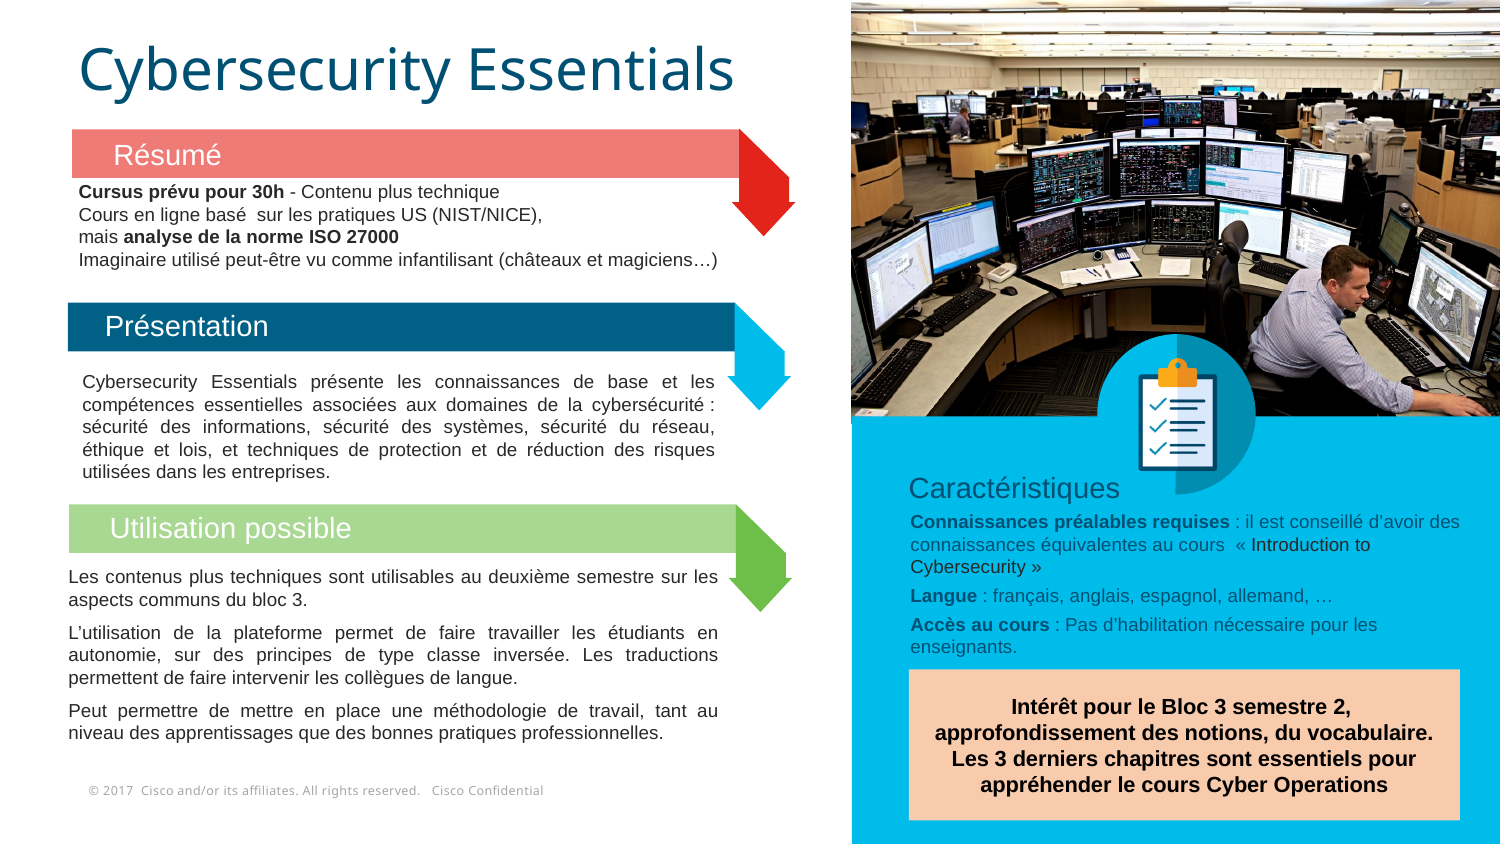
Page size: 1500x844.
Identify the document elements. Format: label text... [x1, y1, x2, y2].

text_box Les contenus plus techniques sont utilisables au deuxième semestre sur les aspects communs du bloc 3. L’utilisation de la plateforme permet de faire travailler les étudiants en autonomie, sur des principes de type classe inversée. Les traductions permettent de faire intervenir les collègues de langue. Peut permettre de mettre en place une méthodologie de travail, tant au niveau des apprentissages que des bonnes pratiques professionnelles. [68, 620, 718, 746]
title Cybersecurity Essentials [63, 13, 846, 134]
text_box Cybersecurity Essentials présente les connaissances de base et les compétences essentielles associées aux domaines de la cybersécurité : sécurité des informations, sécurité des systèmes, sécurité du réseau, éthique et lois, et techniques de protection et de réduction des risques utilisées dans les entreprises. [67, 418, 730, 490]
picture [851, 0, 1500, 333]
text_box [72, 128, 796, 237]
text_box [67, 299, 792, 411]
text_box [851, 333, 1500, 844]
text_box Cursus prévu pour 30h - Contenu plus technique Cours en ligne basé sur les pratiques US (NIST/NICE), mais analyse de la norme ISO 27000 Imaginaire utilisé peut-être vu comme infantilisant (châteaux et magiciens…) [78, 246, 729, 271]
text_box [68, 501, 793, 613]
picture [1143, 359, 1212, 466]
